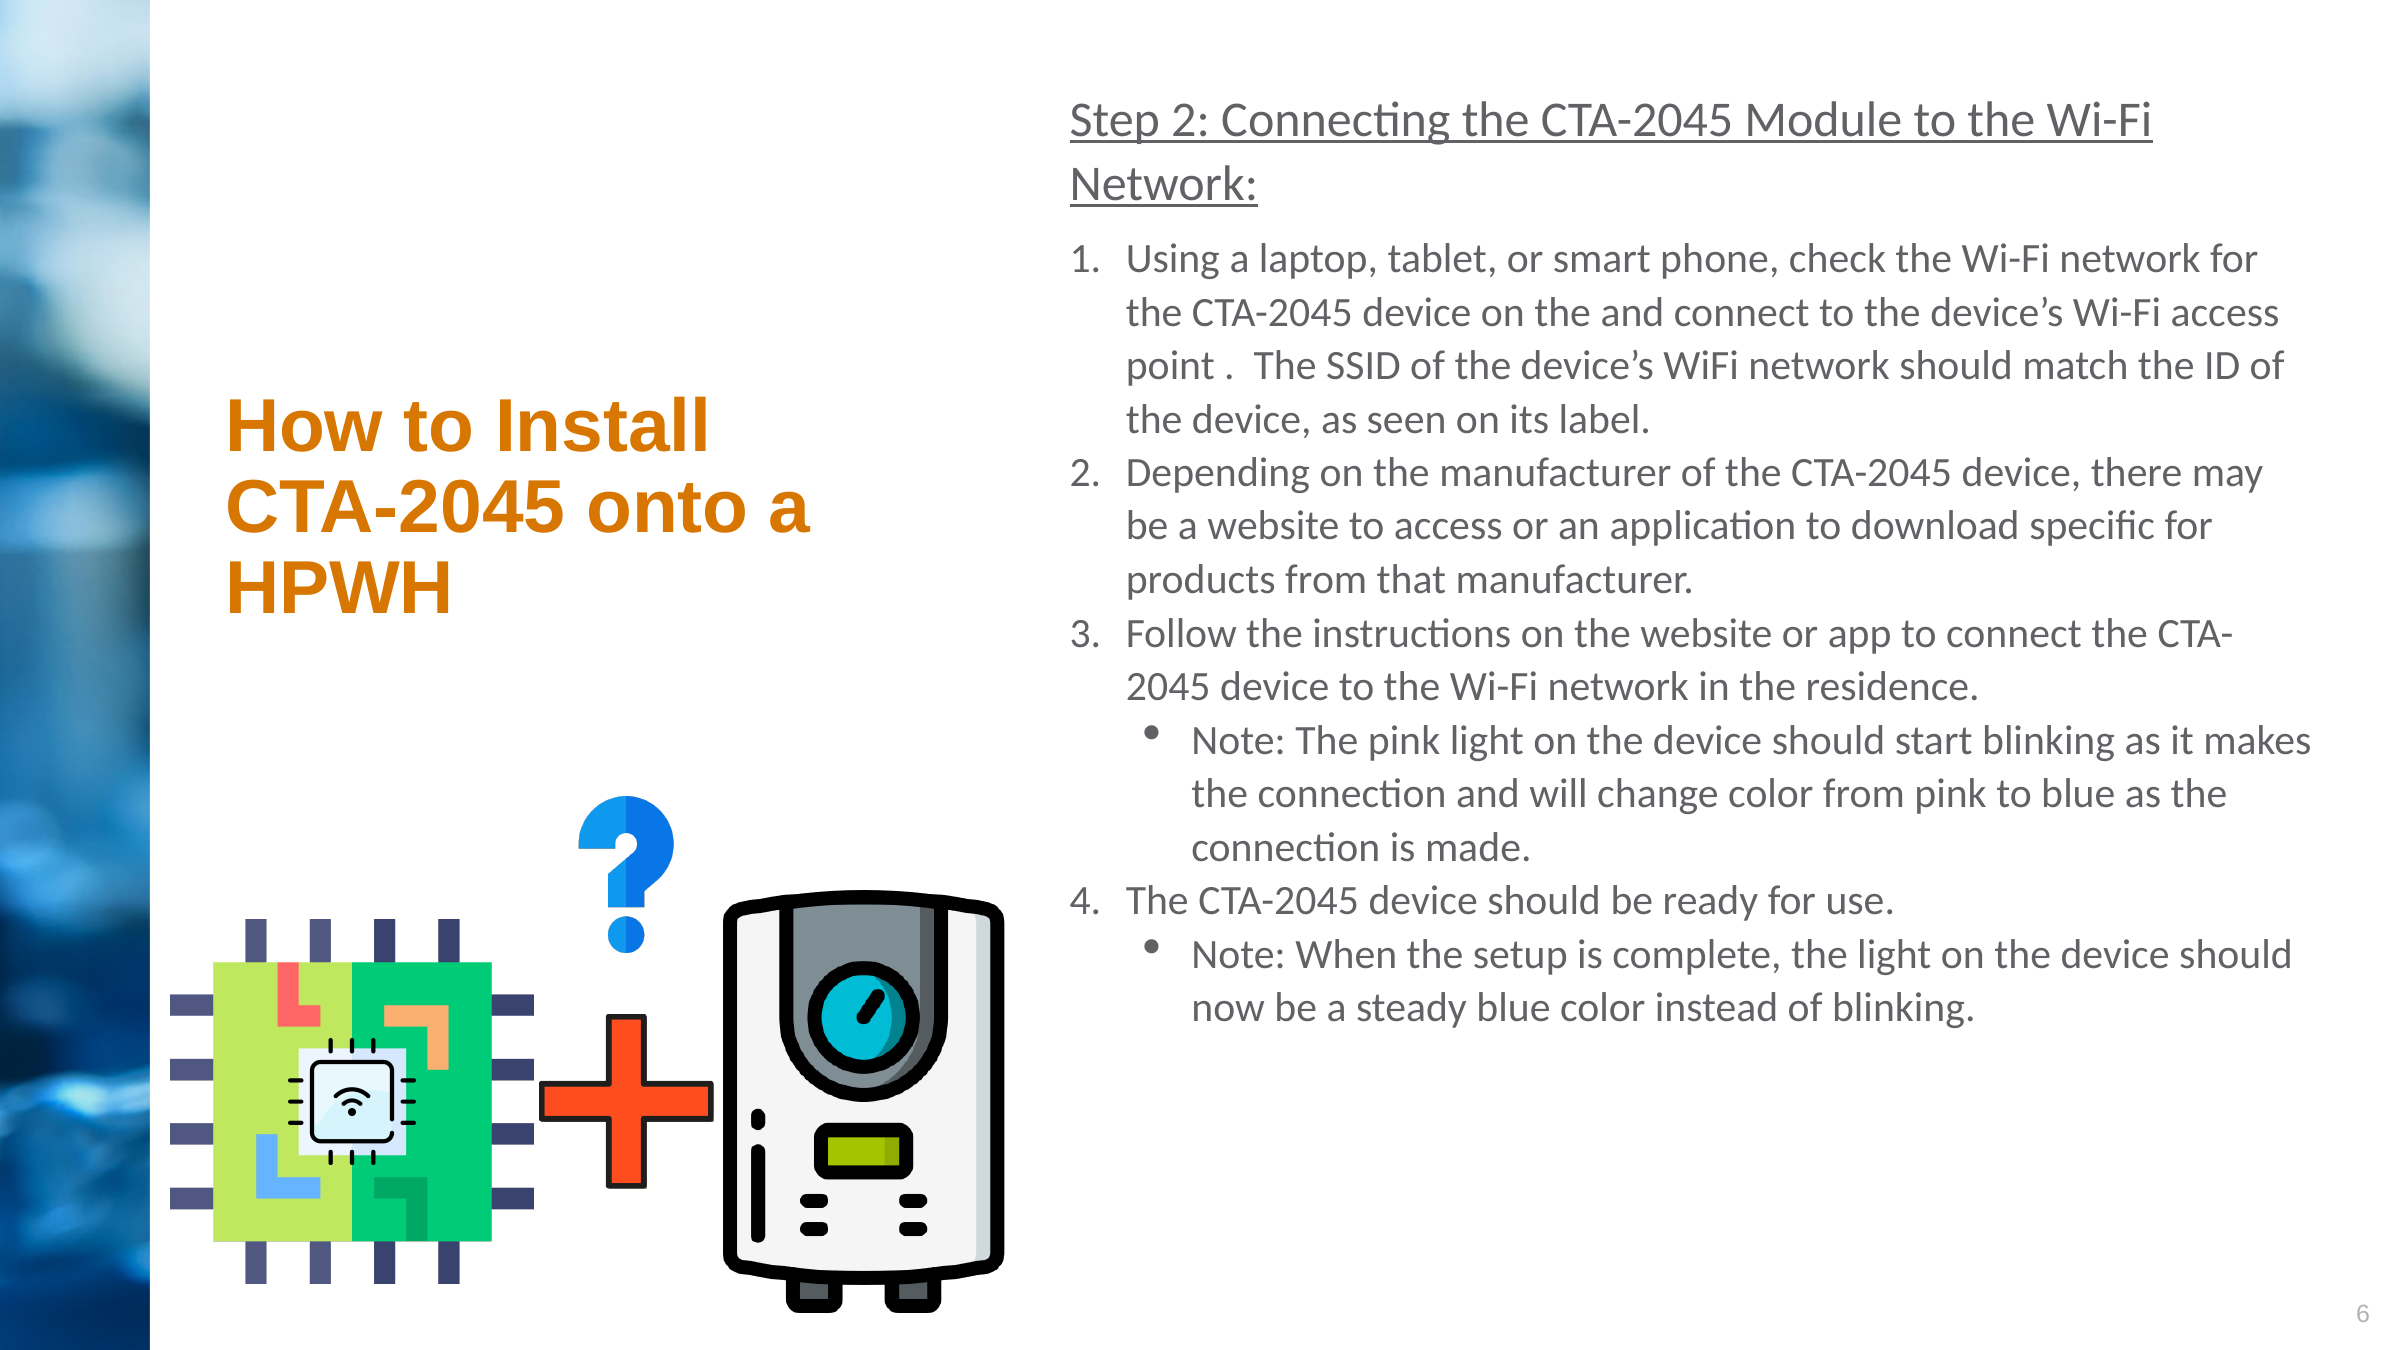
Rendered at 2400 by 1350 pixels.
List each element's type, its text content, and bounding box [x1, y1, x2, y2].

title How to Install CTA-2045 onto a HPWH [225, 376, 975, 638]
text_box Step 2: Connecting the CTA-2045 Module to the Wi-Fi Network: Using a laptop, tablet, or smart phone, check the Wi-Fi network for the CTA-2045 device on the and connect to the device’s Wi-Fi access point . The SSID of the device’s WiFi network should match the ID of the device, as seen on its label. Depending on the manufacturer of the CTA-2045 device, there may be a website to access or an application to download specific for products from that manufacturer. Follow the instructions on the website or app to connect the CTA-2045 device to the Wi-Fi network in the residence. Note: The pink light on the device should start blinking as it makes the connection and will change color from pink to blue as the connection is made. The CTA-2045 device should be ready for use. Note: When the setup is complete, the light on the device should now be a steady blue color instead of blinking. [1054, 74, 2330, 1275]
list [538, 1014, 652, 1189]
picture [0, 0, 149, 1350]
picture [169, 919, 534, 1284]
slide_number 6 [2295, 1275, 2370, 1350]
picture [548, 796, 1075, 1313]
